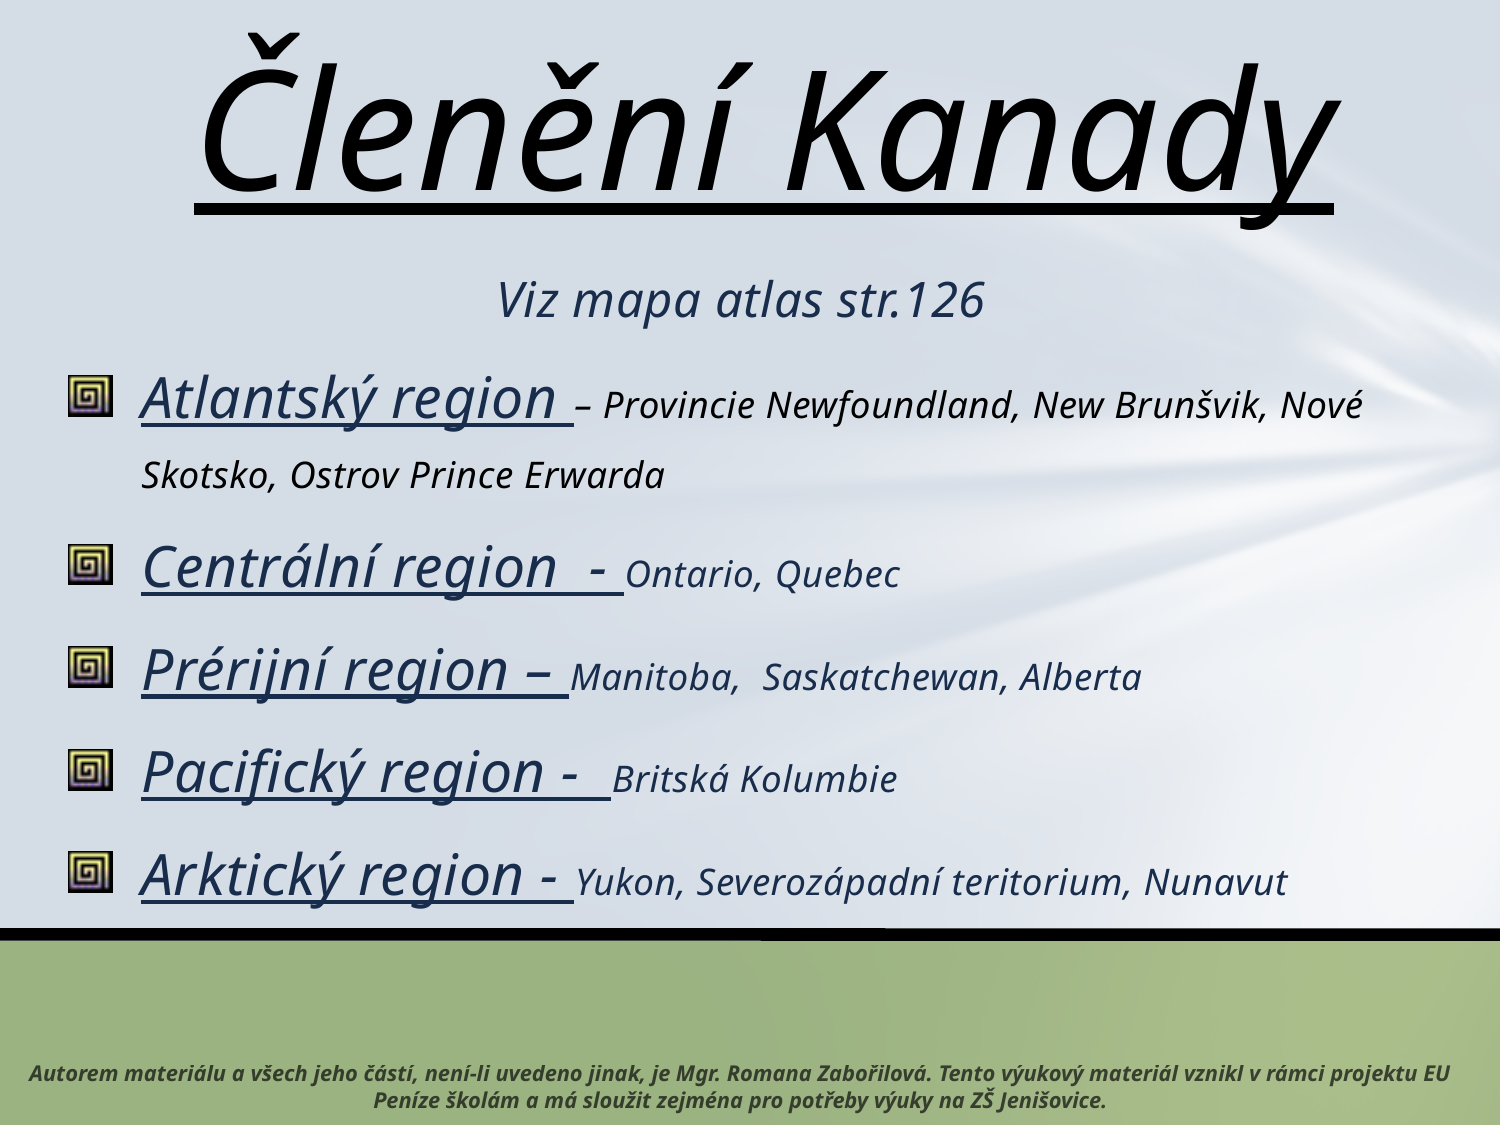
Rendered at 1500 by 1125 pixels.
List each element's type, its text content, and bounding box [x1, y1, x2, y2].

list Viz mapa atlas str.126 Atlantský region – Provincie Newfoundland, New Brunšvik, Nové Skotsko, Ostrov Prince Erwarda Centrální region - Ontario, Quebec Prérijní region – Manitoba, Saskatchewan, Alberta Pacifický region - Britská Kolumbie Arktický region - Yukon, Severozápadní teritorium, Nunavut [53, 231, 1431, 917]
picture [68, 851, 113, 893]
picture [68, 646, 113, 688]
picture [68, 544, 113, 585]
picture [68, 375, 113, 417]
picture [68, 749, 113, 791]
footer Autorem materiálu a všech jeho částí, není-li uvedeno jinak, je Mgr. Romana Zabořilová. Tento výukový materiál vznikl v rámci projektu EU Peníze školám a má sloužit zejména pro potřeby výuky na ZŠ Jenišovice. [0, 1058, 1483, 1115]
title Členění Kanady [57, 45, 1471, 232]
